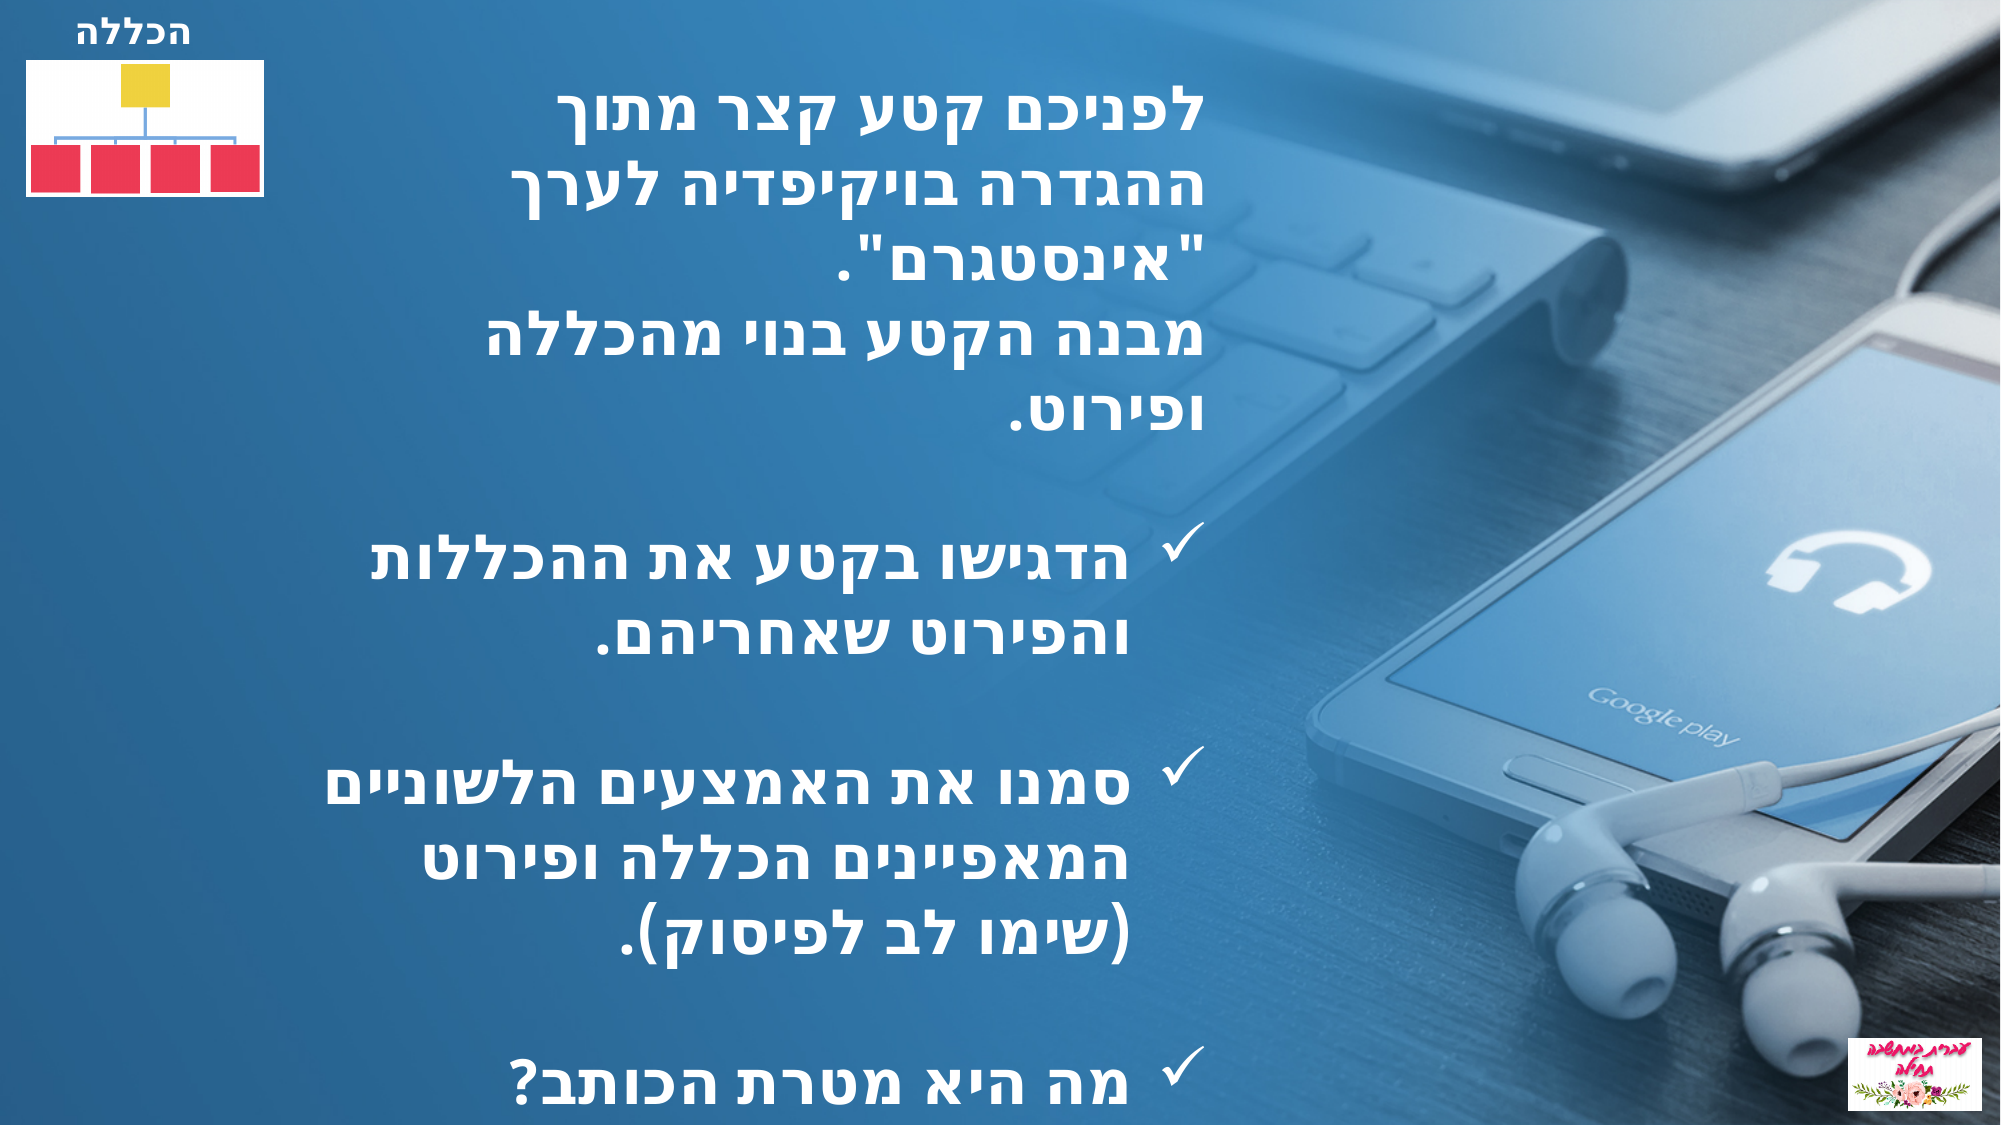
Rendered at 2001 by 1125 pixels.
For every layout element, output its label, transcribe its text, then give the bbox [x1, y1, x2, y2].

text_box לפניכם קטע קצר מתוך ההגדרה בויקיפדיה לערך "אינסטגרם". מבנה הקטע בנוי מהכללה ופירוט. הדגישו בקטע את ההכללות והפירוט שאחריהם. סמנו את האמצעים הלשוניים המאפיינים הכללה ופירוט (שימו לב לפיסוק). מה היא מטרת הכותב? [304, 60, 1224, 1125]
text_box הכללה ופירוט [3, 0, 265, 105]
picture [0, 0, 2001, 1125]
